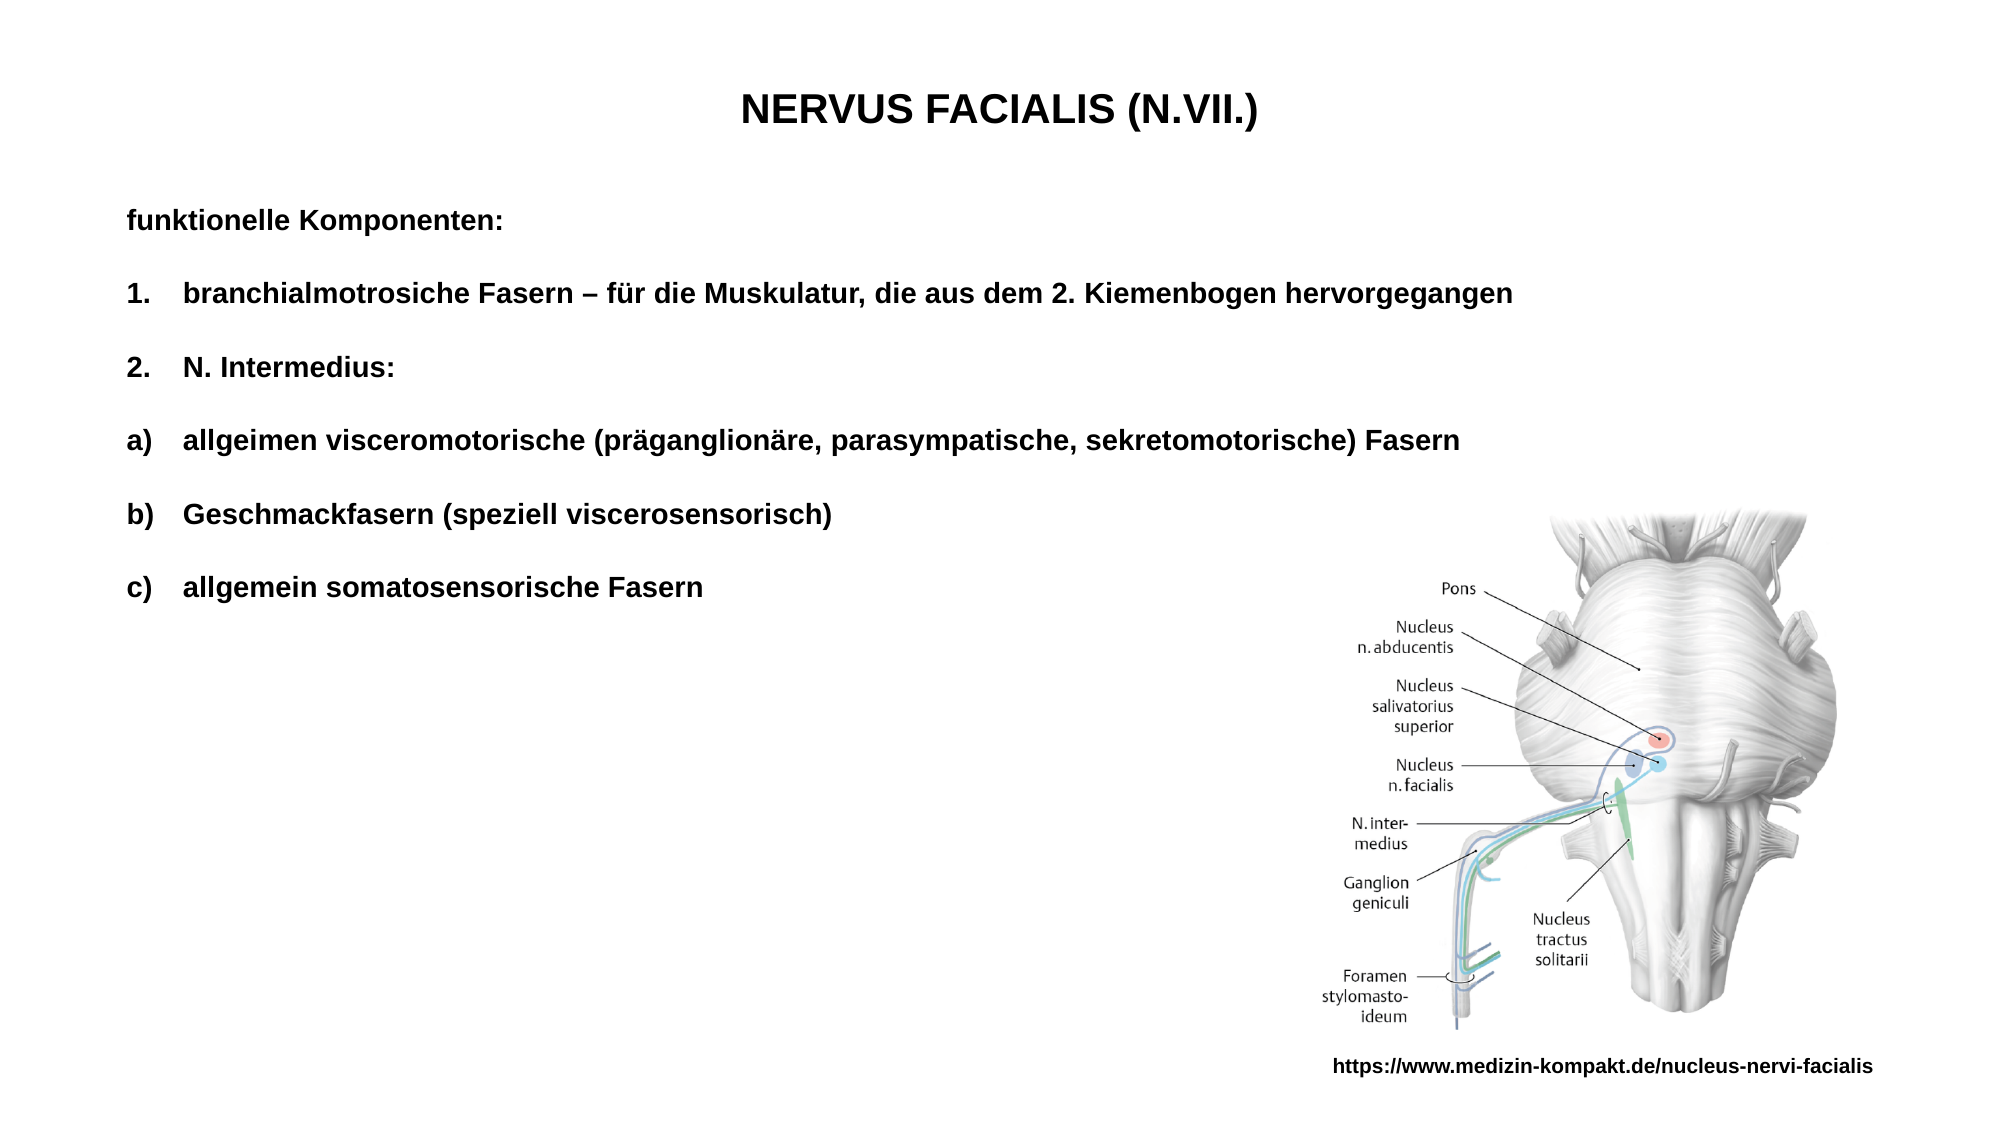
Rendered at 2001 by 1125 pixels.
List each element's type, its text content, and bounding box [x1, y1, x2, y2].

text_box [1314, 506, 1892, 1086]
list funktionelle Komponenten: branchialmotrosiche Fasern – für die Muskulatur, die aus dem 2. Kiemenbogen hervorgegangen N. Intermedius: allgeimen visceromotorische (präganglionäre, parasympatische, sekretomotorische) Fasern Geschmackfasern (speziell viscerosensorisch) allgemein somatosensorische Fasern [111, 197, 1837, 912]
title NERVUS FACIALIS (N.VII.) [137, 59, 1863, 161]
